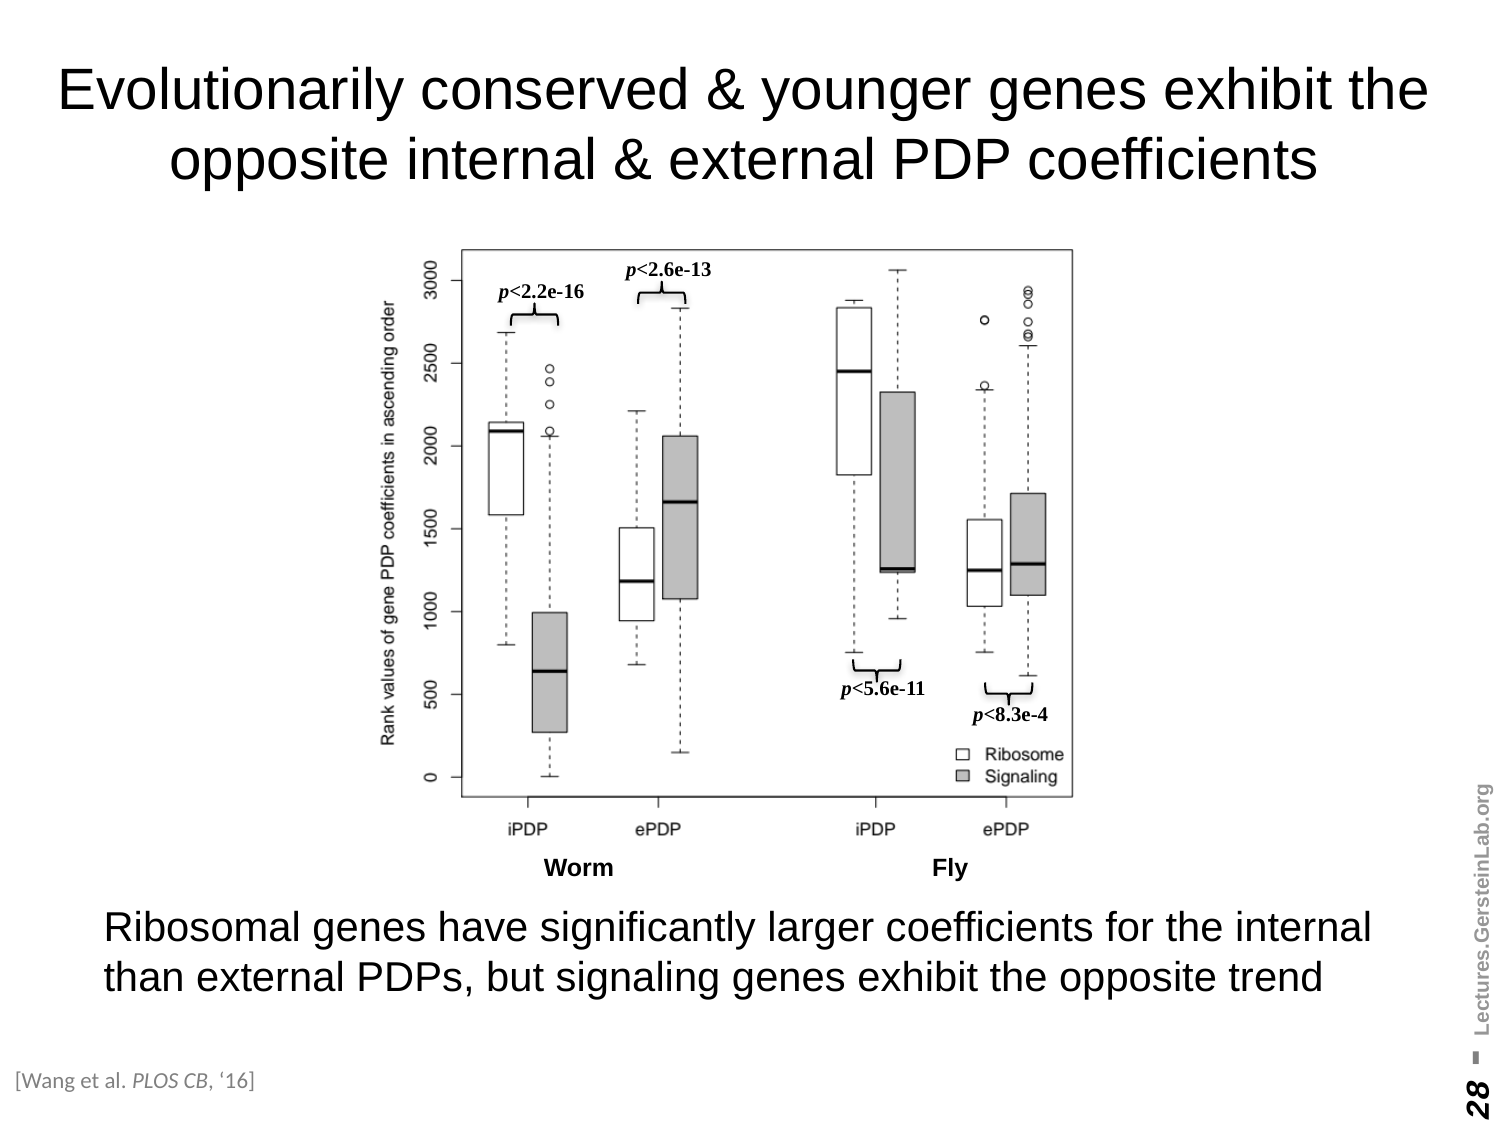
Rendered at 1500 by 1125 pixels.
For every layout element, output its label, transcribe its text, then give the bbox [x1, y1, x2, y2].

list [375, 163, 1115, 903]
text_box [Wang et al. PLOS CB, ‘16] [0, 1058, 957, 1101]
text_box Evolutionarily conserved & younger genes exhibit the opposite internal & external PDP coefficients [32, 41, 1457, 202]
text_box Ribosomal genes have significantly larger coefficients for the internal than external PDPs, but signaling genes exhibit the opposite trend [88, 892, 1401, 1008]
